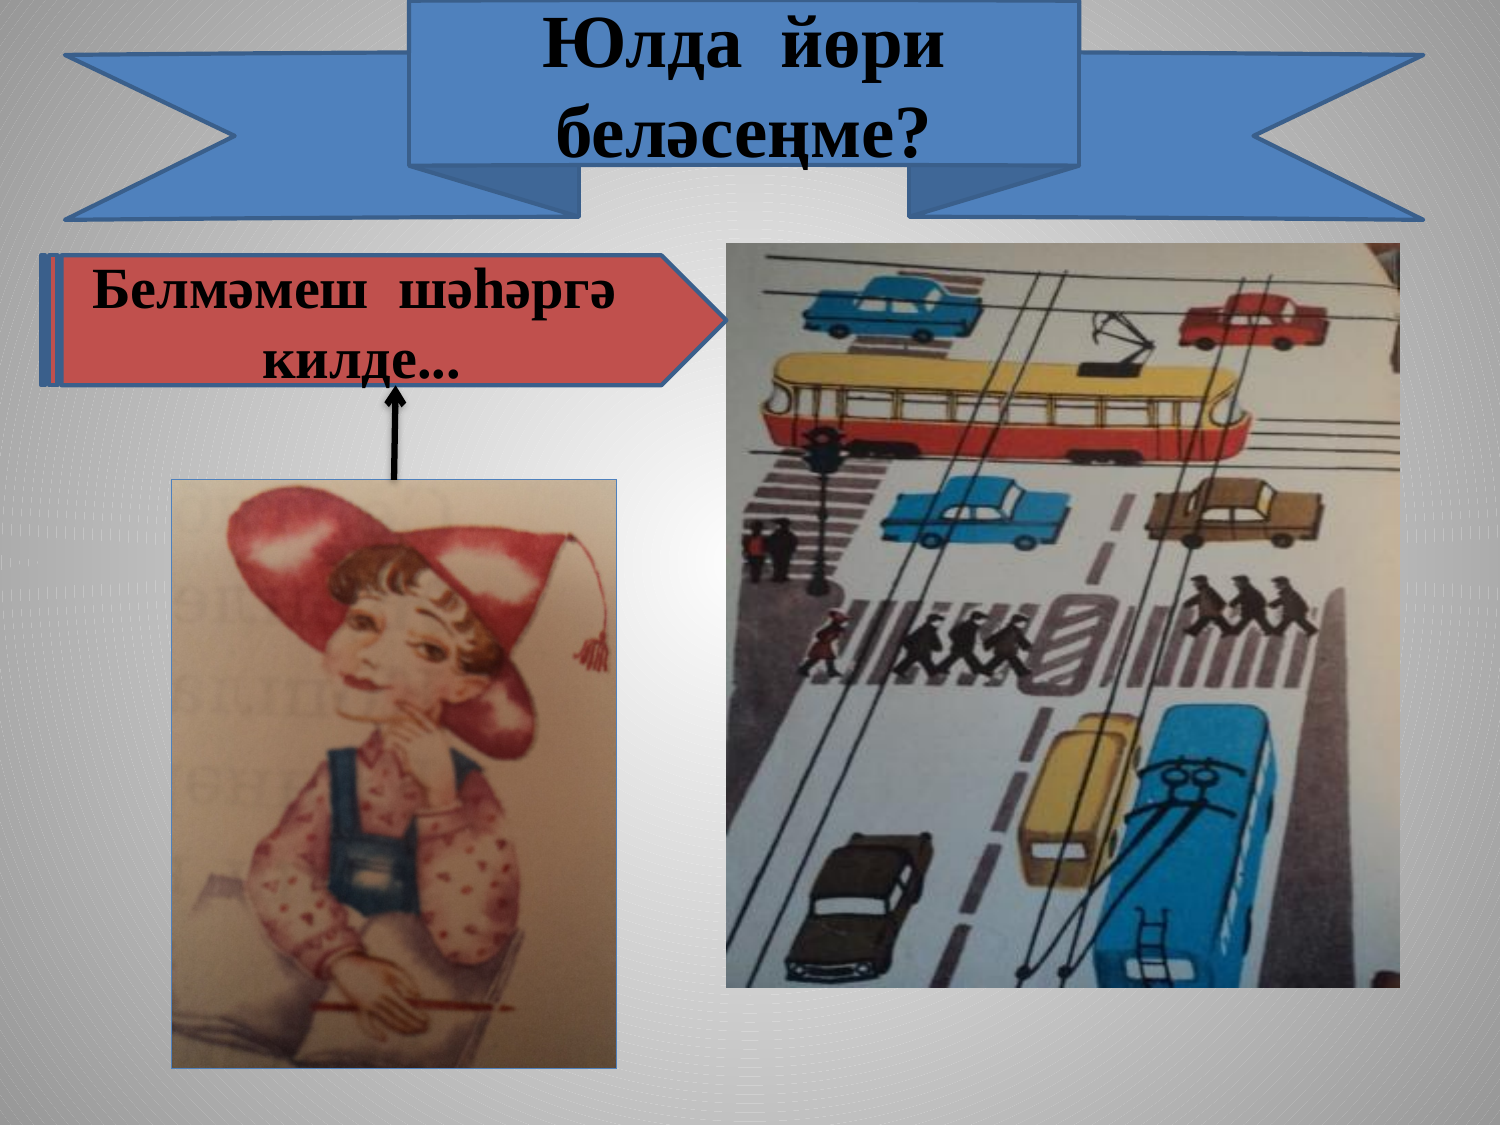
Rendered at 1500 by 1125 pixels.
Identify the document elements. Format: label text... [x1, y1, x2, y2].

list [170, 479, 618, 1070]
text_box Юлда йөри беләсеңме? [62, 0, 1426, 222]
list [726, 243, 1400, 988]
text_box Белмәмеш шәһәргә килде... [39, 253, 721, 388]
